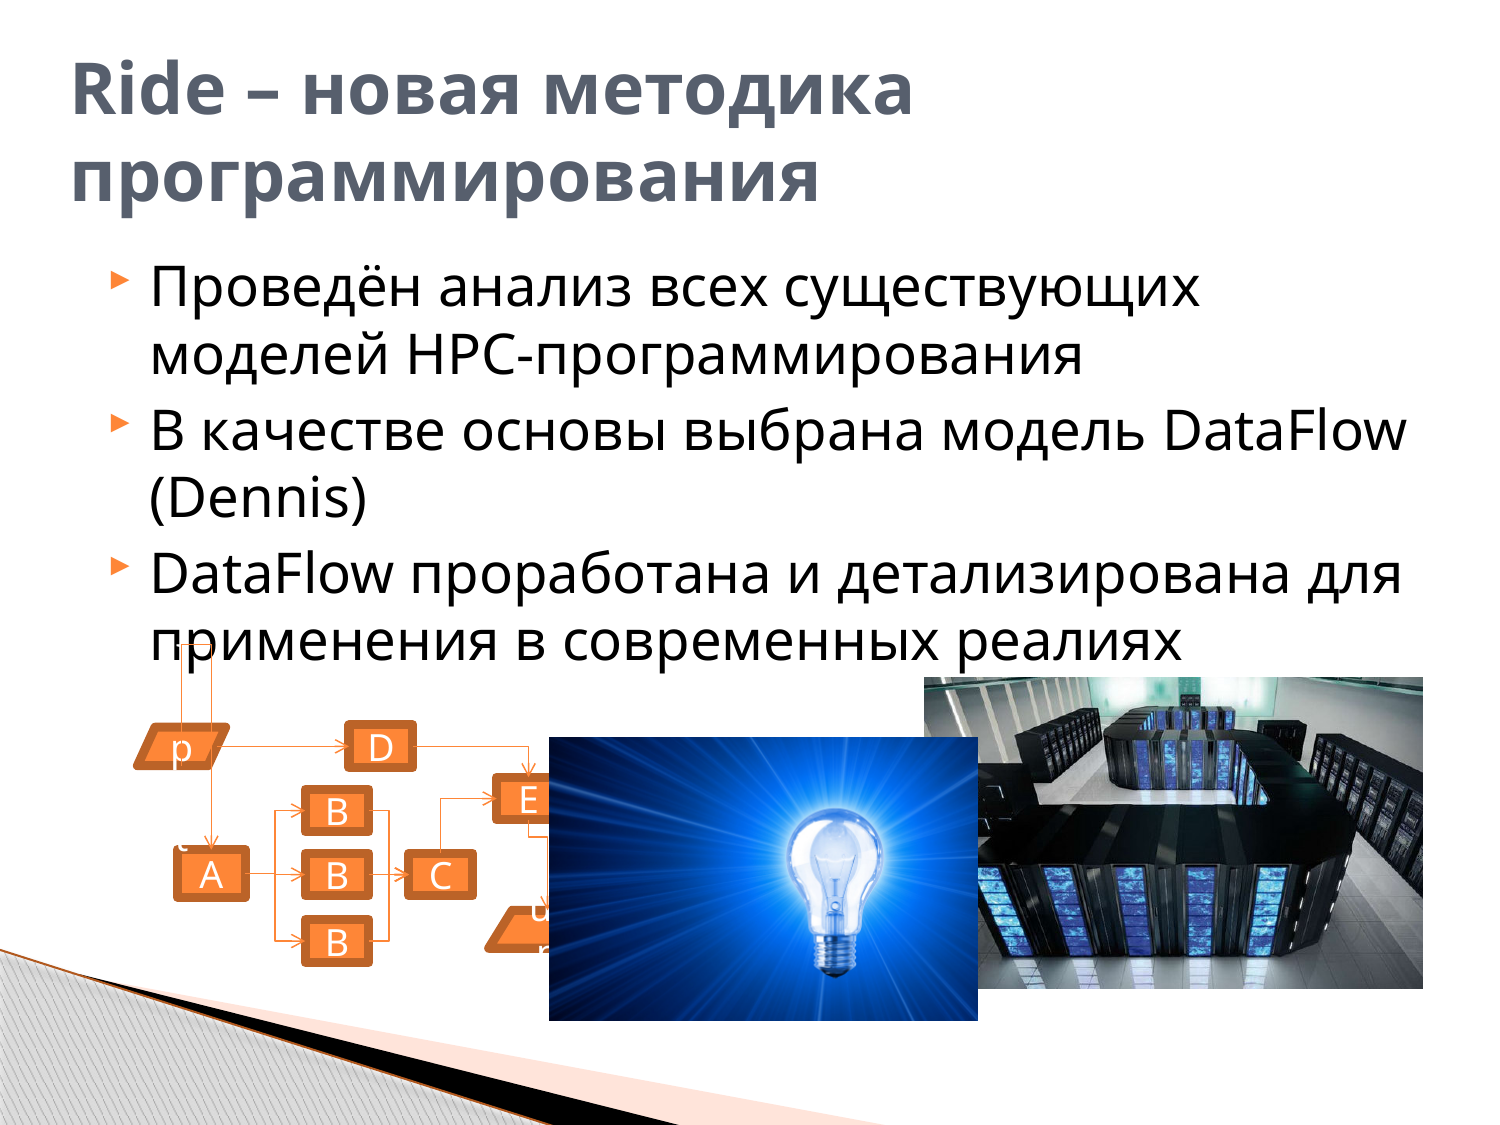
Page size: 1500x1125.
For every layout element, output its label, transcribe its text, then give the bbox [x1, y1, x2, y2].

list Проведён анализ всех существующих моделей HPC-программирования В качестве основы выбрана модель DataFlow (Dennis) DataFlow проработана и детализирована для применения в современных реалиях [75, 243, 1425, 986]
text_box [137, 724, 607, 963]
title Ride – новая методика программирования [54, 35, 1405, 224]
picture [549, 677, 1423, 1022]
